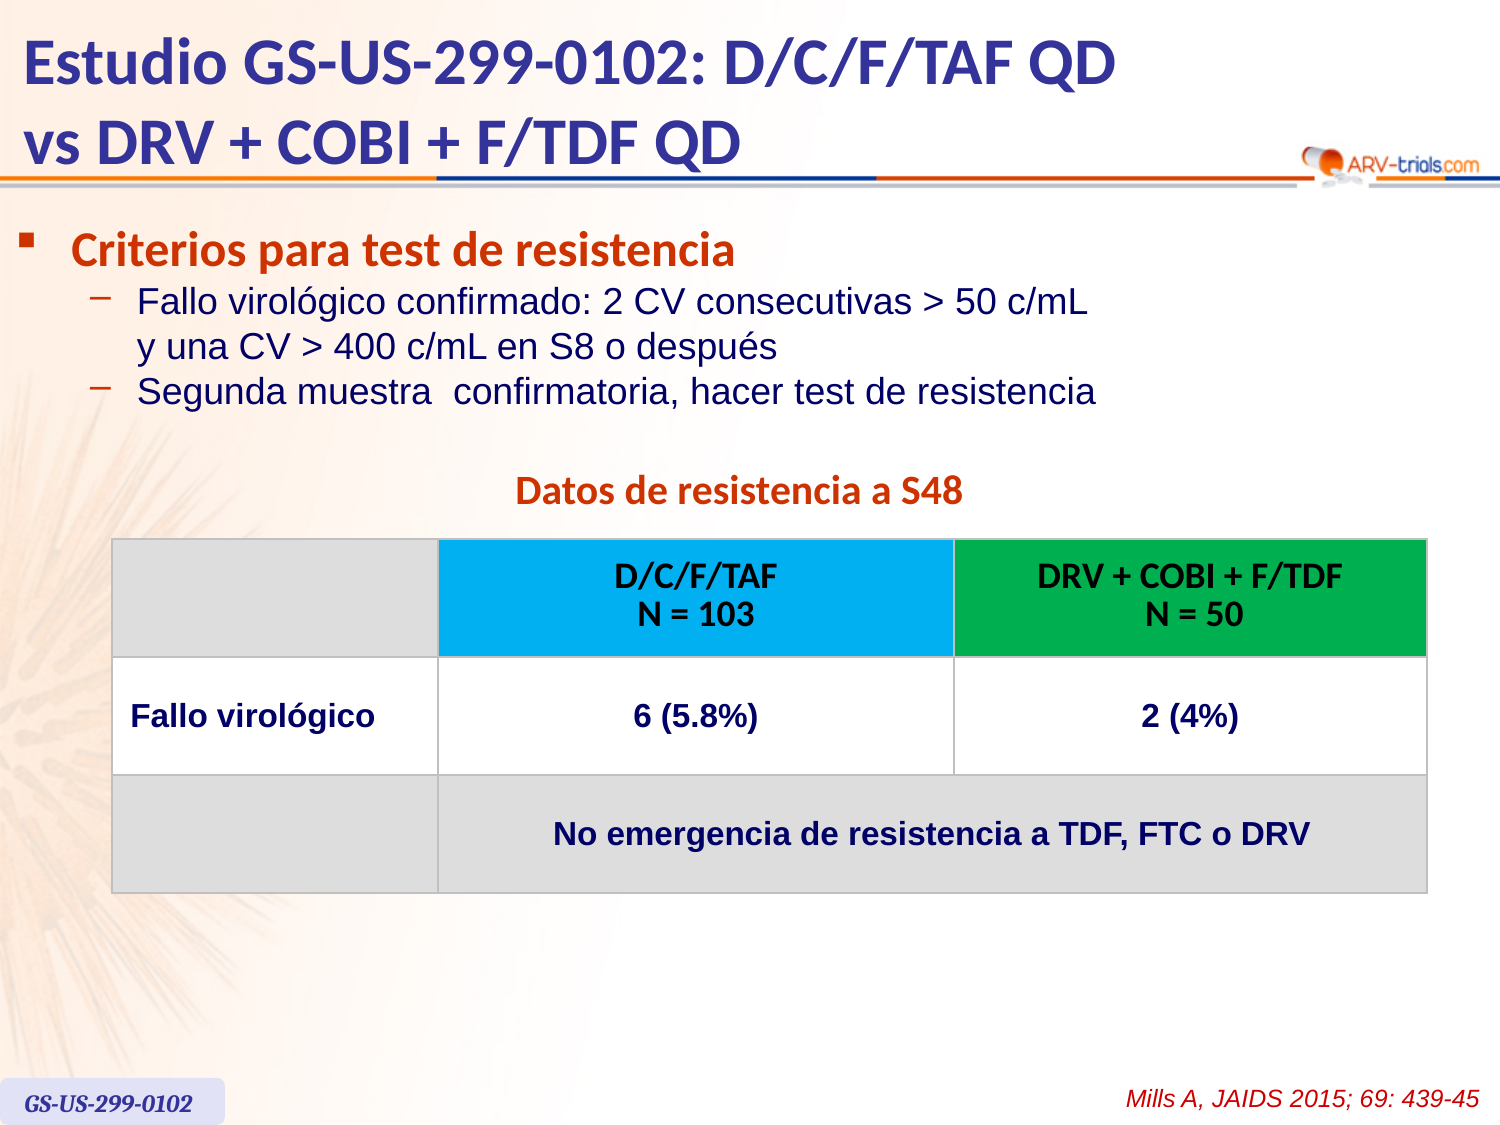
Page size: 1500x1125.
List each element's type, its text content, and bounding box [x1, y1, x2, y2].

table_header [113, 540, 437, 656]
text_box GS-US-299-0102 [9, 1079, 225, 1125]
table_cell 6 (5.8%) [439, 658, 953, 774]
table_cell Fallo virológico [113, 658, 437, 774]
table_cell [113, 776, 437, 892]
table_header DRV + COBI + F/TDF N = 50 [955, 540, 1426, 656]
text_box [0, 1077, 222, 1125]
list Criterios para test de resistencia Fallo virológico confirmado: 2 CV consecutivas > 50 c/mL y una CV > 400 c/mL en S8 o después Segunda muestra confirmatoria, hacer test de resistencia [0, 209, 1428, 363]
table_cell No emergencia de resistencia a TDF, FTC o DRV [439, 776, 1426, 892]
title Estudio GS-US-299-0102: D/C/F/TAF QD vs DRV + COBI + F/TDF QD [8, 6, 1353, 190]
picture [0, 0, 1500, 1125]
table_header D/C/F/TAF N = 103 [439, 574, 953, 656]
table_cell 2 (4%) [955, 658, 1426, 774]
text_box Mills A, JAIDS 2015; 69: 439-45 [999, 1074, 1496, 1120]
text_box Datos de resistencia a S48 [438, 460, 1051, 574]
